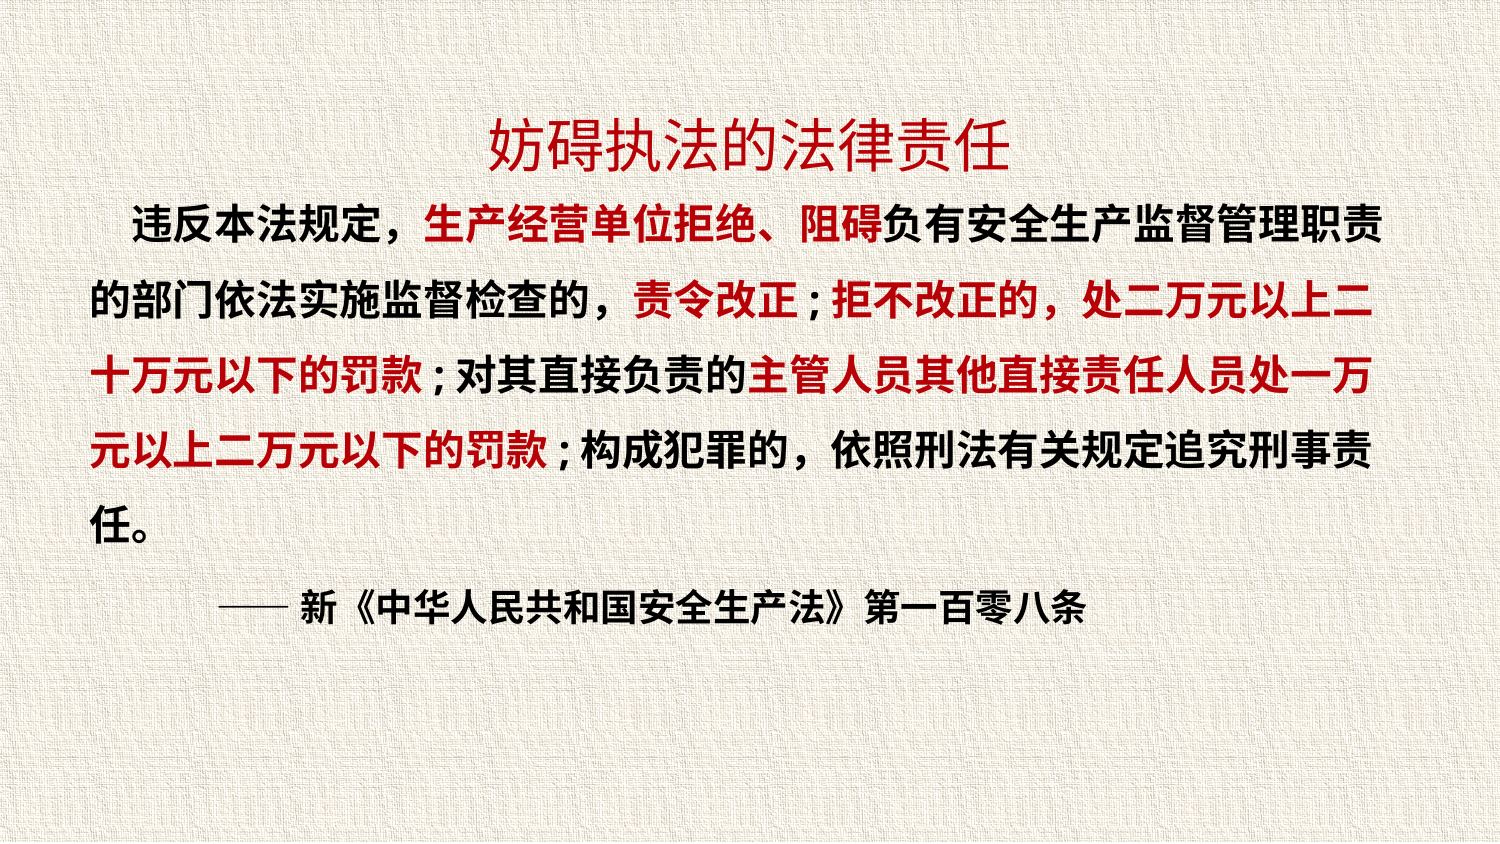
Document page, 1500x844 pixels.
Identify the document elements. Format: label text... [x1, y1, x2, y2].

text_box 违反本法规定，生产经营单位拒绝、阻碍负有安全生产监督管理职责的部门依法实施监督检查的，责令改正;拒不改正的，处二万元以上二十万元以下的罚款;对其直接负责的主管人员其他直接责任人员处一万元以上二万元以下的罚款;构成犯罪的，依照刑法有关规定追究刑事责任。 ——新《中华人民共和国安全生产法》第一百零八条 [74, 151, 1426, 637]
picture [0, 0, 1500, 842]
text_box 妨碍执法的法律责任 [191, 101, 1308, 151]
